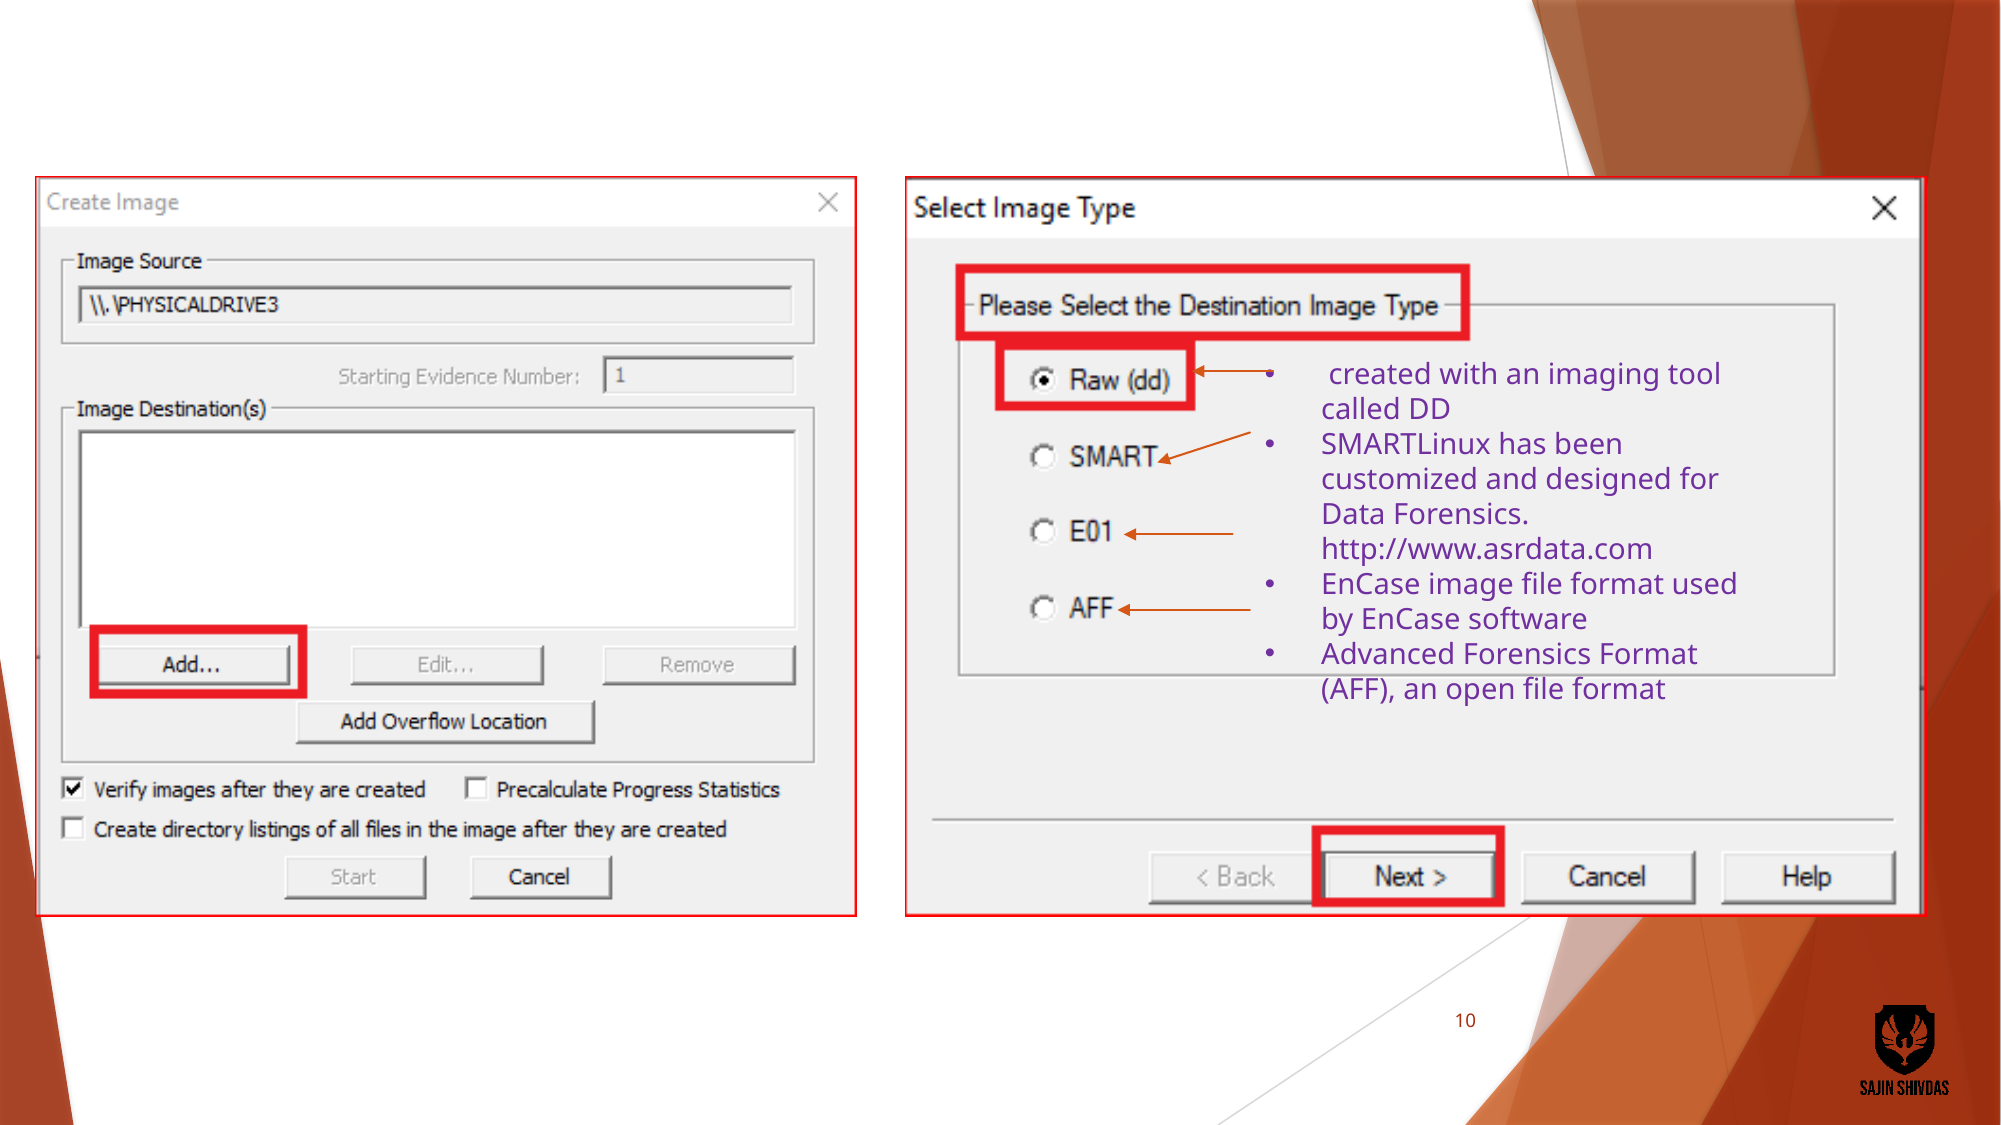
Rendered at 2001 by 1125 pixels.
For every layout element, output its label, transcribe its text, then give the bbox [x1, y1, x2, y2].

picture [1850, 995, 1961, 1107]
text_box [1156, 431, 1251, 463]
picture [35, 176, 858, 918]
picture [904, 176, 1927, 918]
slide_number 10 [1409, 991, 1522, 1051]
